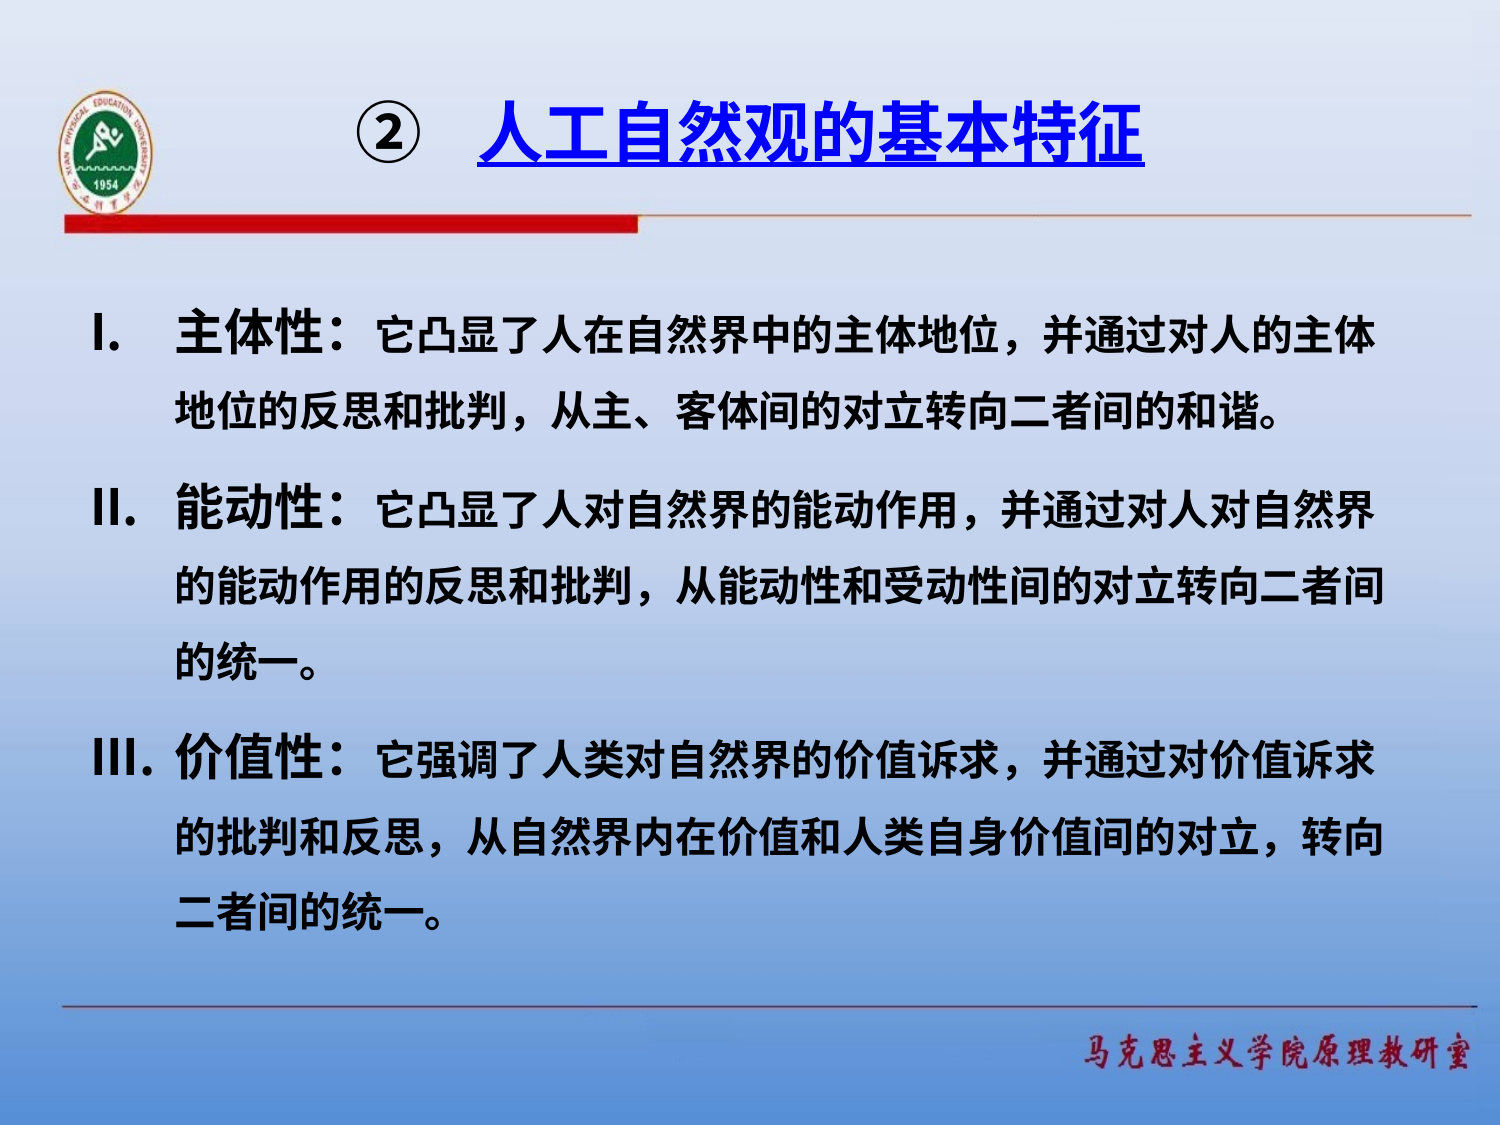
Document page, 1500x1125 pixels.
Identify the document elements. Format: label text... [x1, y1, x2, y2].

picture [0, 0, 1500, 1125]
list 主体性：它凸显了人在自然界中的主体地位，并通过对人的主体地位的反思和批判，从主、客体间的对立转向二者间的和谐。 能动性：它凸显了人对自然界的能动作用，并通过对人对自然界的能动作用的反思和批判，从能动性和受动性间的对立转向二者间的统一。 价值性：它强调了人类对自然界的价值诉求，并通过对价值诉求的批判和反思，从自然界内在价值和人类自身价值间的对立，转向二者间的统一。 [75, 262, 1425, 1005]
title 人工自然观的基本特征 [75, 45, 1425, 233]
